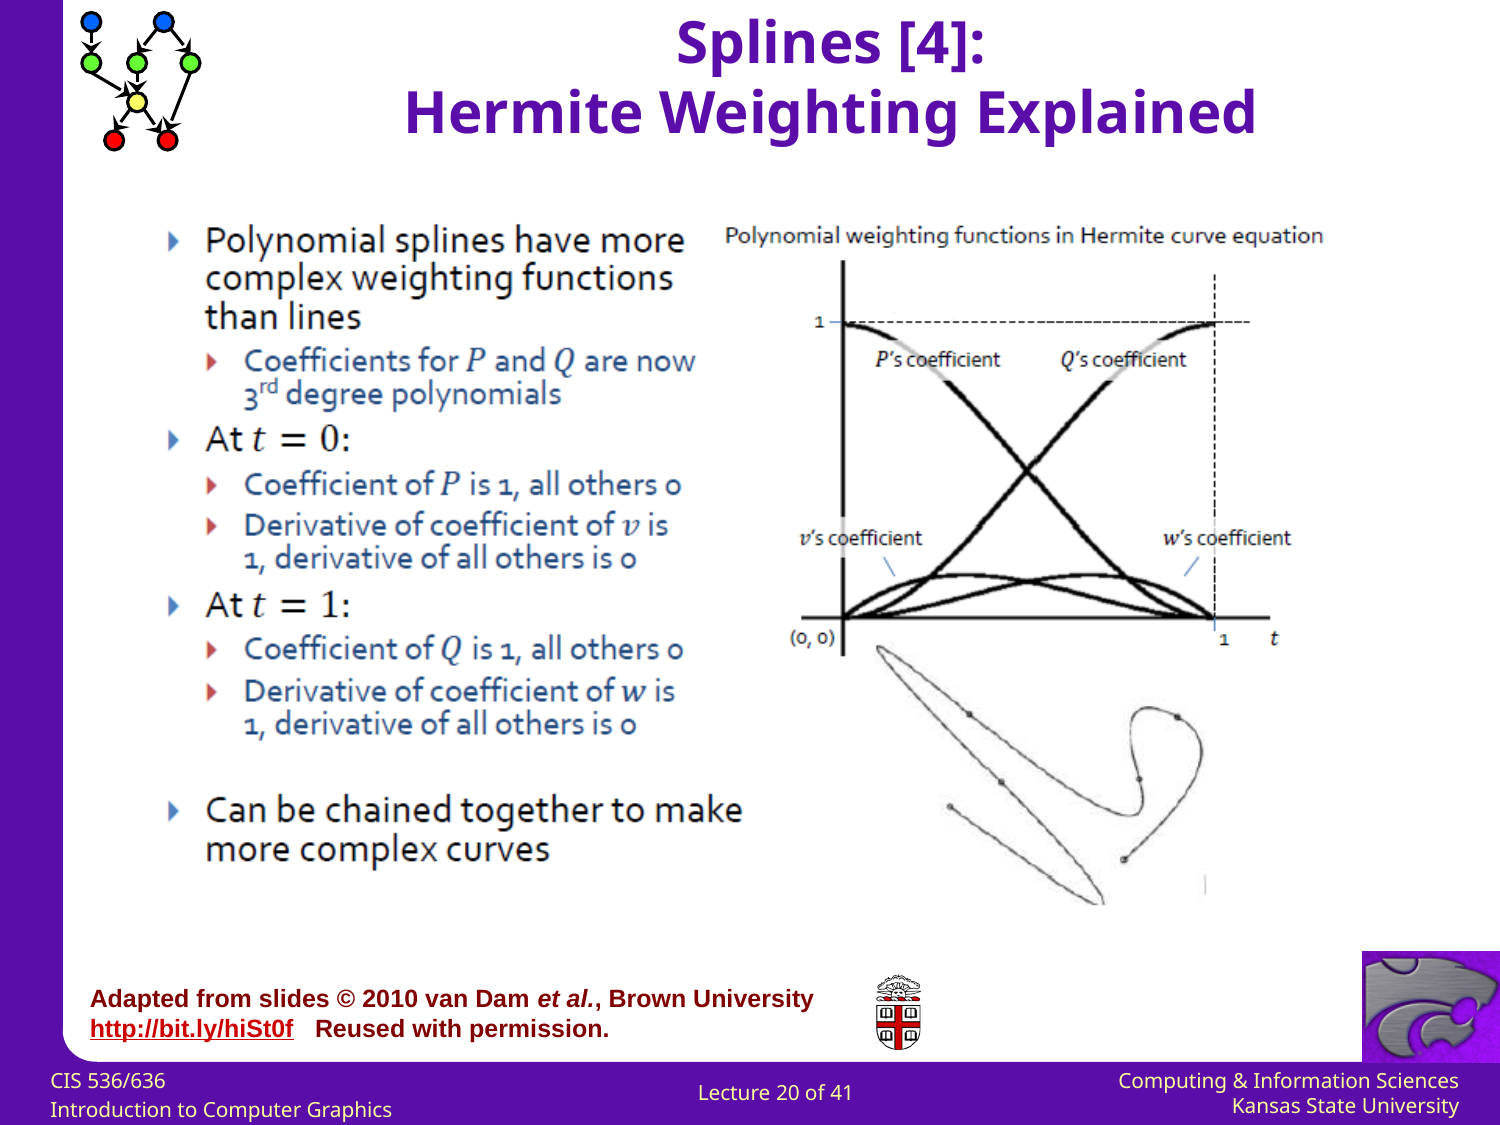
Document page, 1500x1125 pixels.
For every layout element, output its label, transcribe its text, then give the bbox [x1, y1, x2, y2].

picture [152, 212, 1348, 910]
text_box Adapted from slides © 2010 van Dam et al., Brown University http://bit.ly/hiSt0f Reused with permission. [75, 974, 863, 1050]
text_box Splines [4]: Hermite Weighting Explained [187, 12, 1475, 138]
picture [1362, 951, 1500, 1063]
picture [875, 974, 921, 1051]
